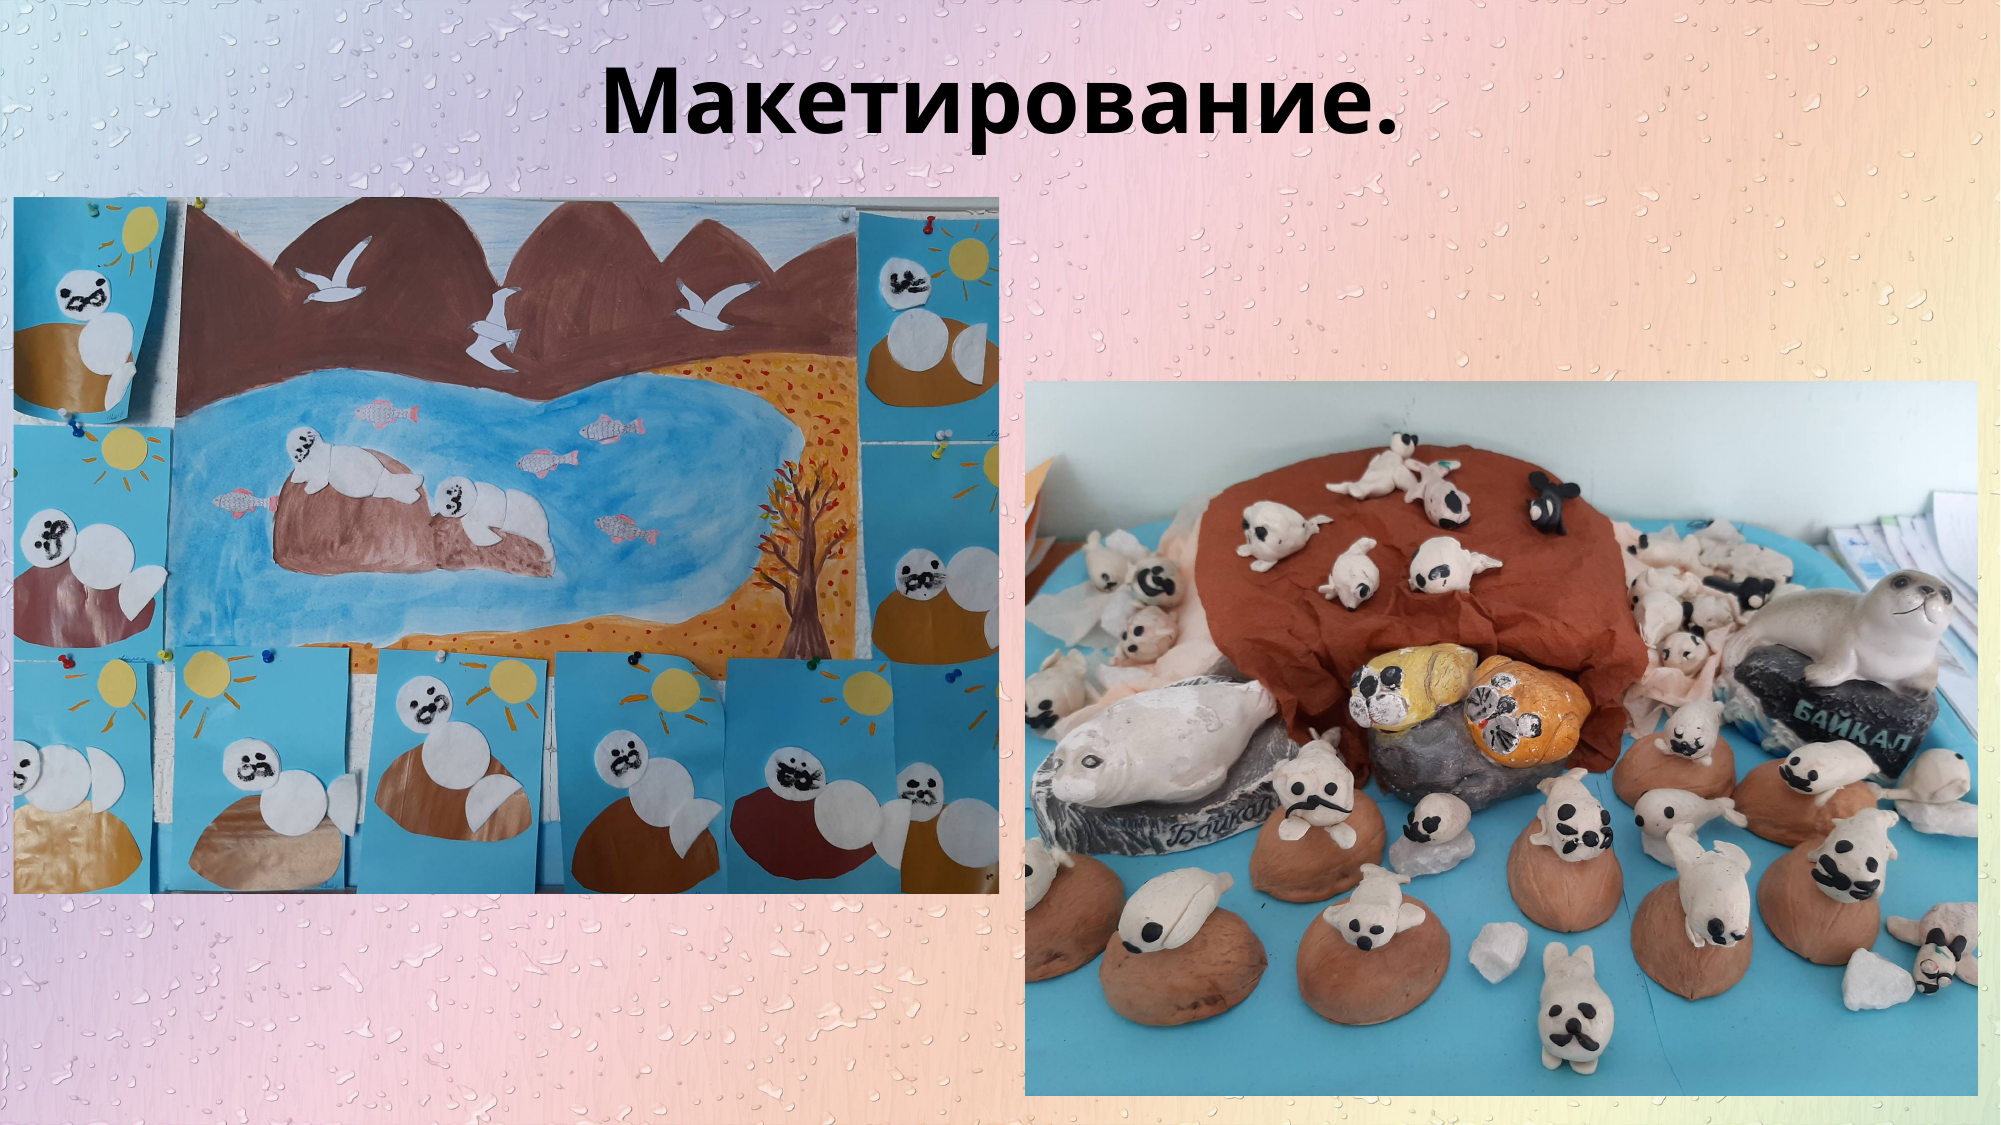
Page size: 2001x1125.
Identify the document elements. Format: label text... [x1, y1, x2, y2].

title Макетирование. [137, 0, 1863, 209]
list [1025, 381, 1978, 1096]
picture [0, 0, 2001, 1125]
